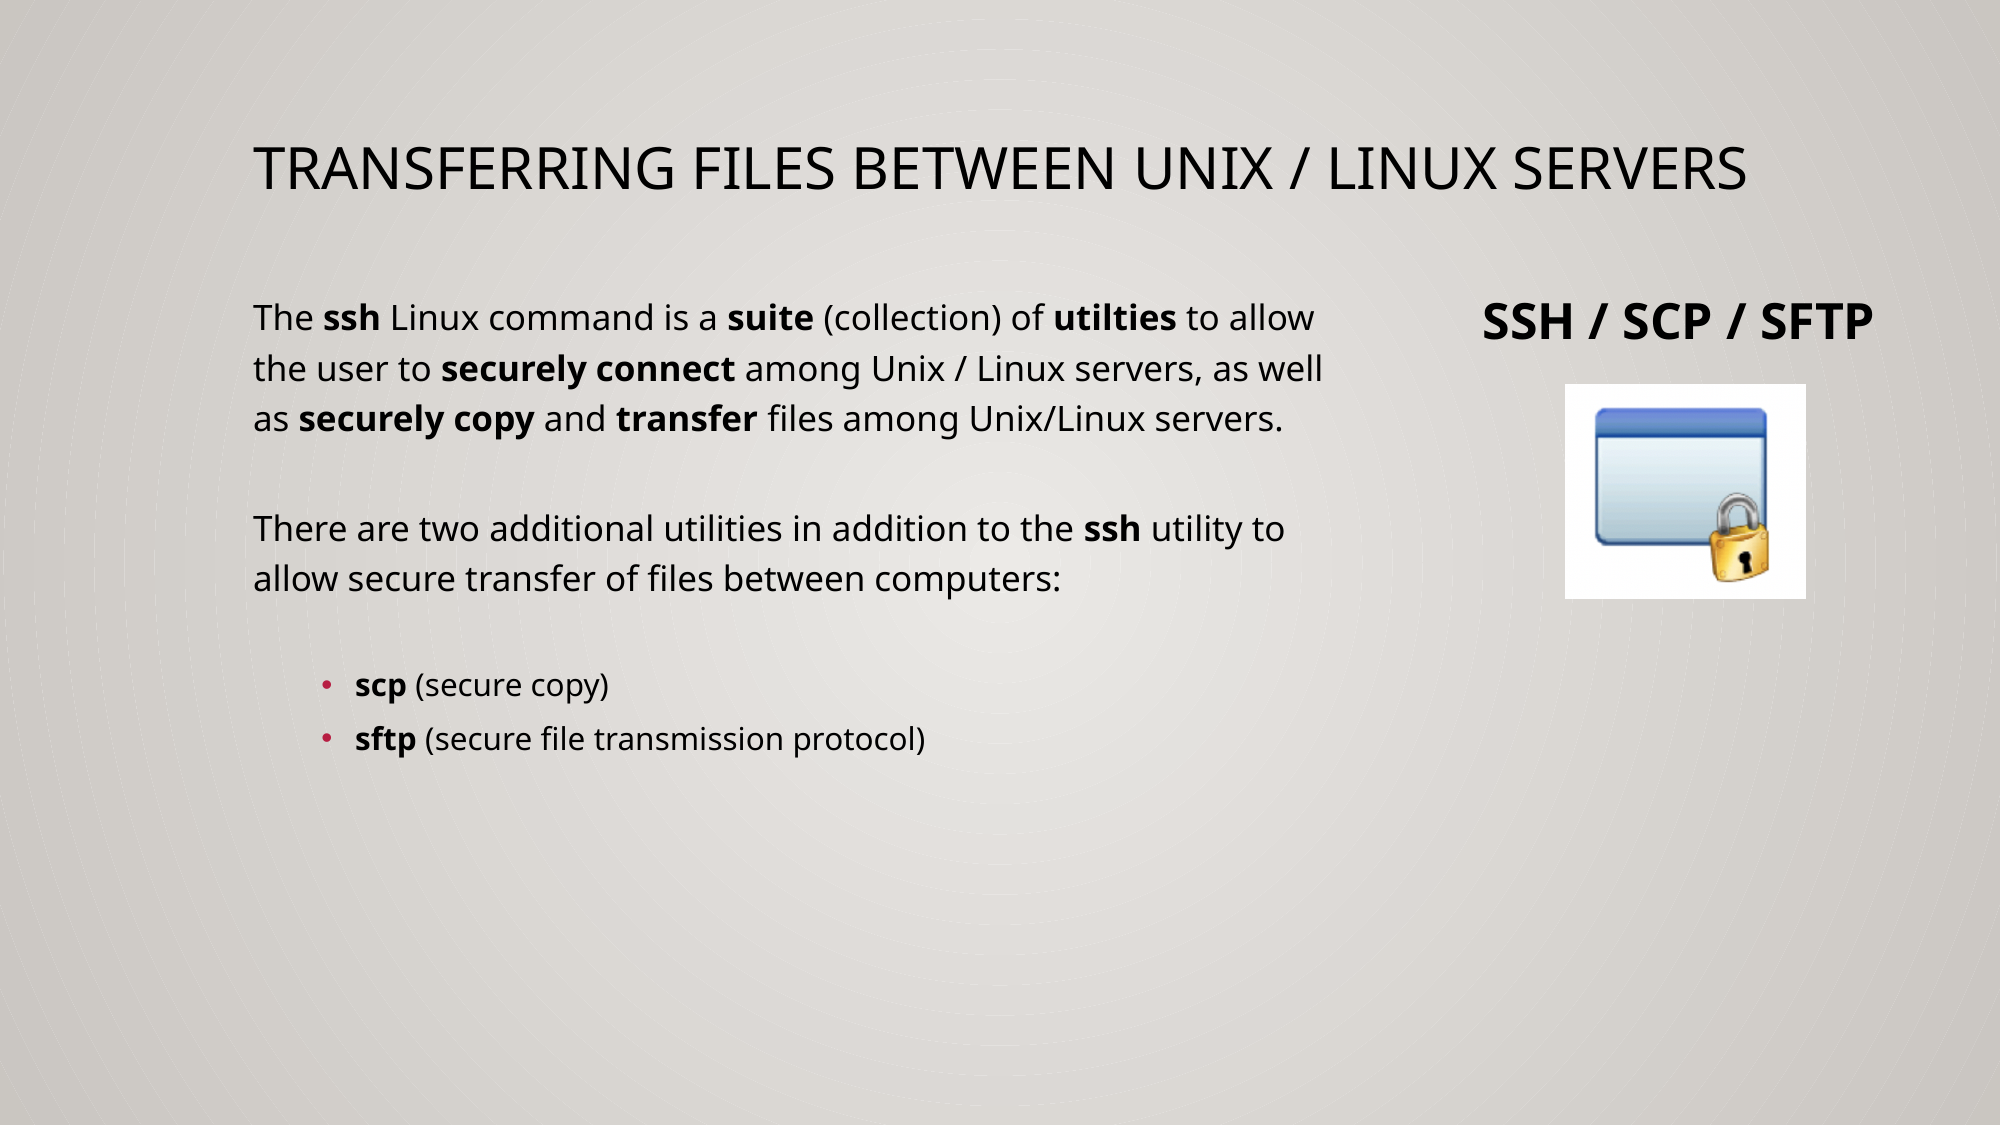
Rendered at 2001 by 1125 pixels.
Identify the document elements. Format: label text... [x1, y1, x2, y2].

picture [1565, 383, 1806, 599]
title Transferring files between unix / Linux servers [238, 131, 1814, 305]
text_box SSH / SCP / SFTP [1467, 281, 2000, 357]
list The ssh Linux command is a suite (collection) of utilties to allow the user to securely connect among Unix / Linux servers, as well as securely copy and transfer files among Unix/Linux servers. There are two additional utilities in addition to the ssh utility to allow secure transfer of files between computers: scp (secure copy) sftp (secure file transmission protocol) [238, 279, 1345, 1061]
